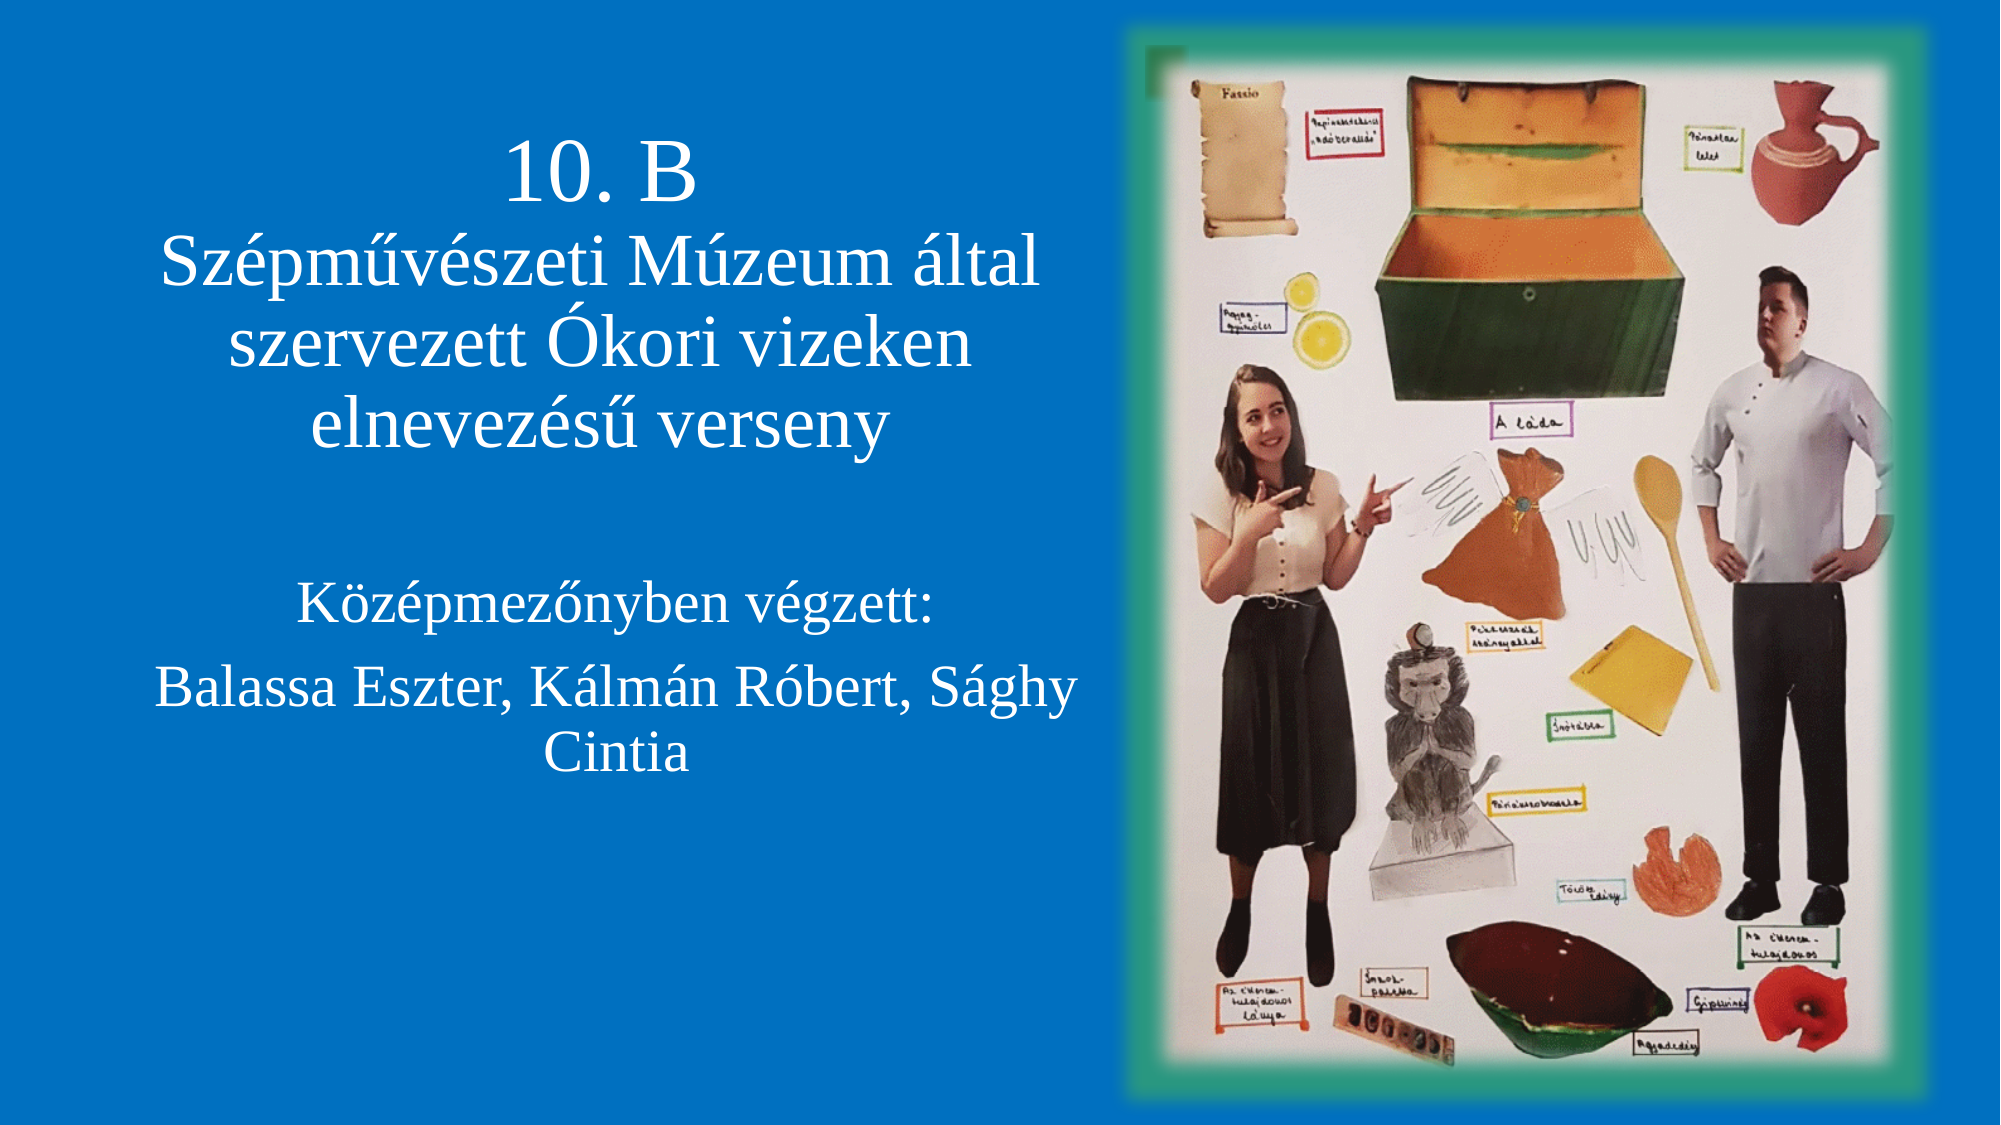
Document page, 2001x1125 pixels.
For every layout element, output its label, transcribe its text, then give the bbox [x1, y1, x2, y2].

list Középmezőnyben végzett: Balassa Eszter, Kálmán Róbert, Sághy Cintia [130, 563, 1103, 917]
title 10. B Szépművészeti Múzeum által szervezett Ókori vizeken elnevezésű verseny [114, 111, 1088, 564]
picture [1144, 44, 1909, 1083]
